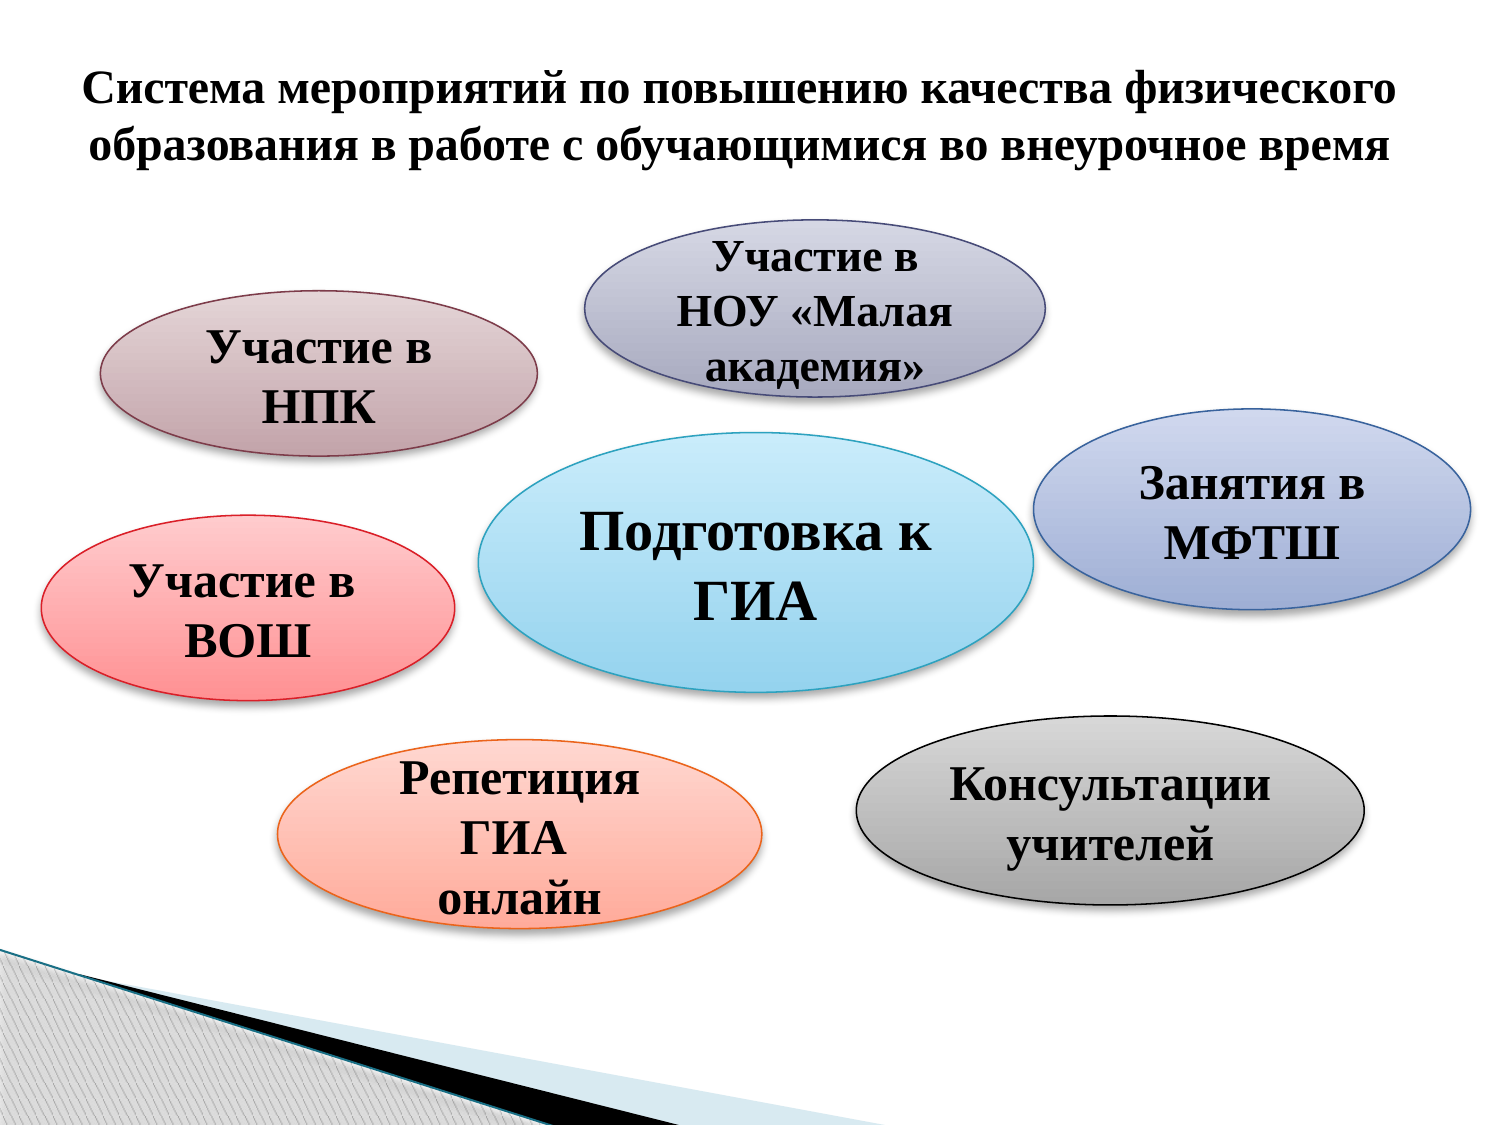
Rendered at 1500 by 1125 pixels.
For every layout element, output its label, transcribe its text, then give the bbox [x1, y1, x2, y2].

text_box Участие в НОУ «Малая академия» [583, 219, 1047, 398]
text_box Участие в ВОШ [40, 514, 456, 702]
text_box Репетиция ГИА онлайн [276, 738, 763, 930]
text_box Участие в НПК [99, 289, 539, 457]
title Система мероприятий по повышению качества физического образования в работе с обучающимися во внеурочное время [64, 19, 1415, 207]
text_box Занятия в МФТШ [1032, 408, 1472, 611]
text_box Консультации учителей [855, 715, 1365, 906]
text_box Подготовка к ГИА [477, 431, 1035, 694]
